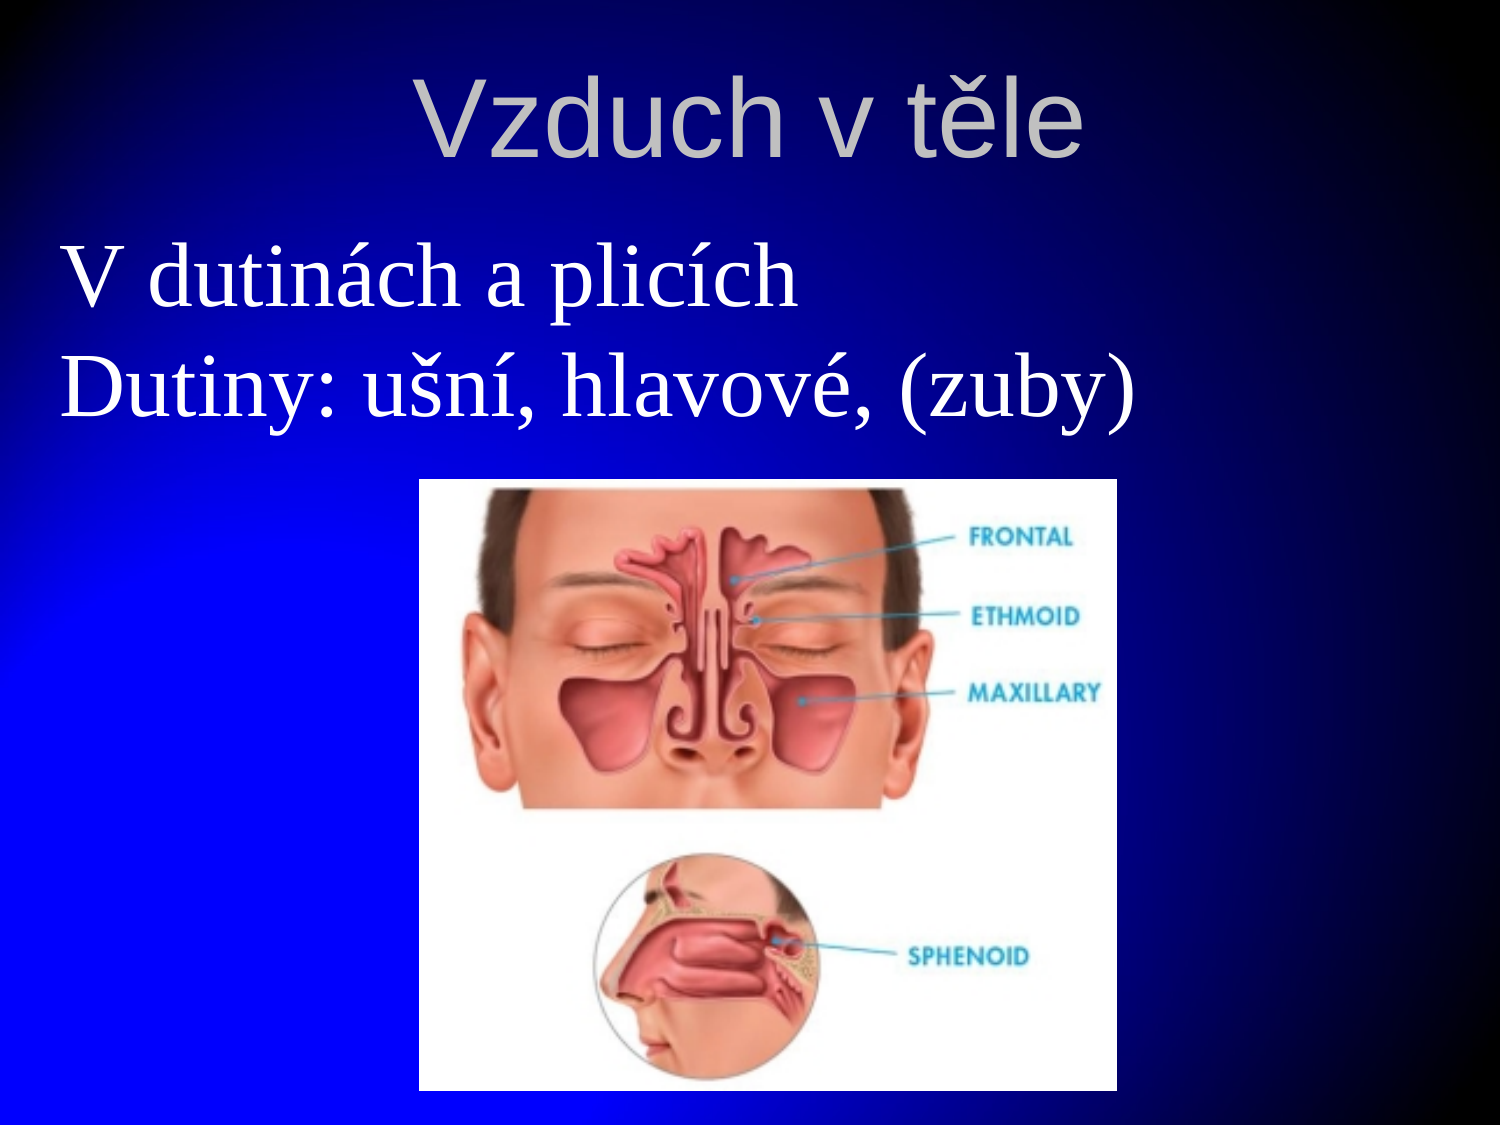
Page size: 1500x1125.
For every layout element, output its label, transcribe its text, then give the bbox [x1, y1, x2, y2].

text_box V dutinách a plicích Dutiny: ušní, hlavové, (zuby) [44, 207, 1456, 543]
title Vzduch v těle [112, 19, 1388, 207]
picture [0, 0, 1500, 1125]
